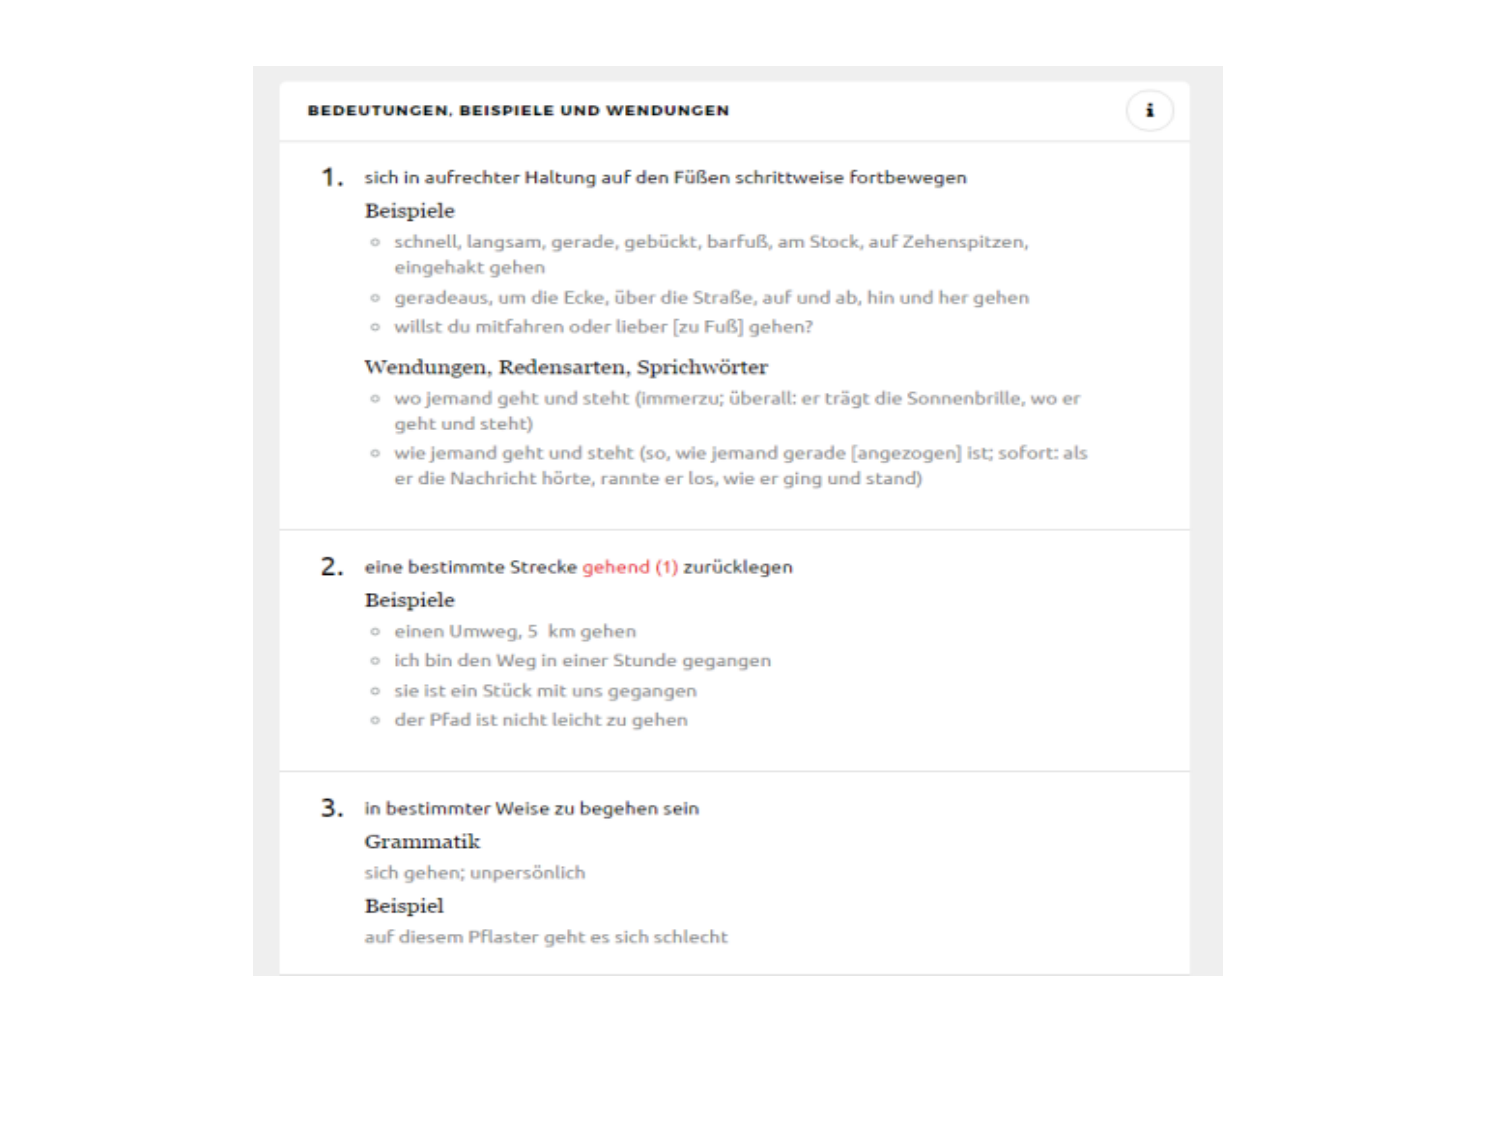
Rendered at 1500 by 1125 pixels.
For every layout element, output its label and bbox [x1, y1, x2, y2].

list [253, 66, 1223, 977]
